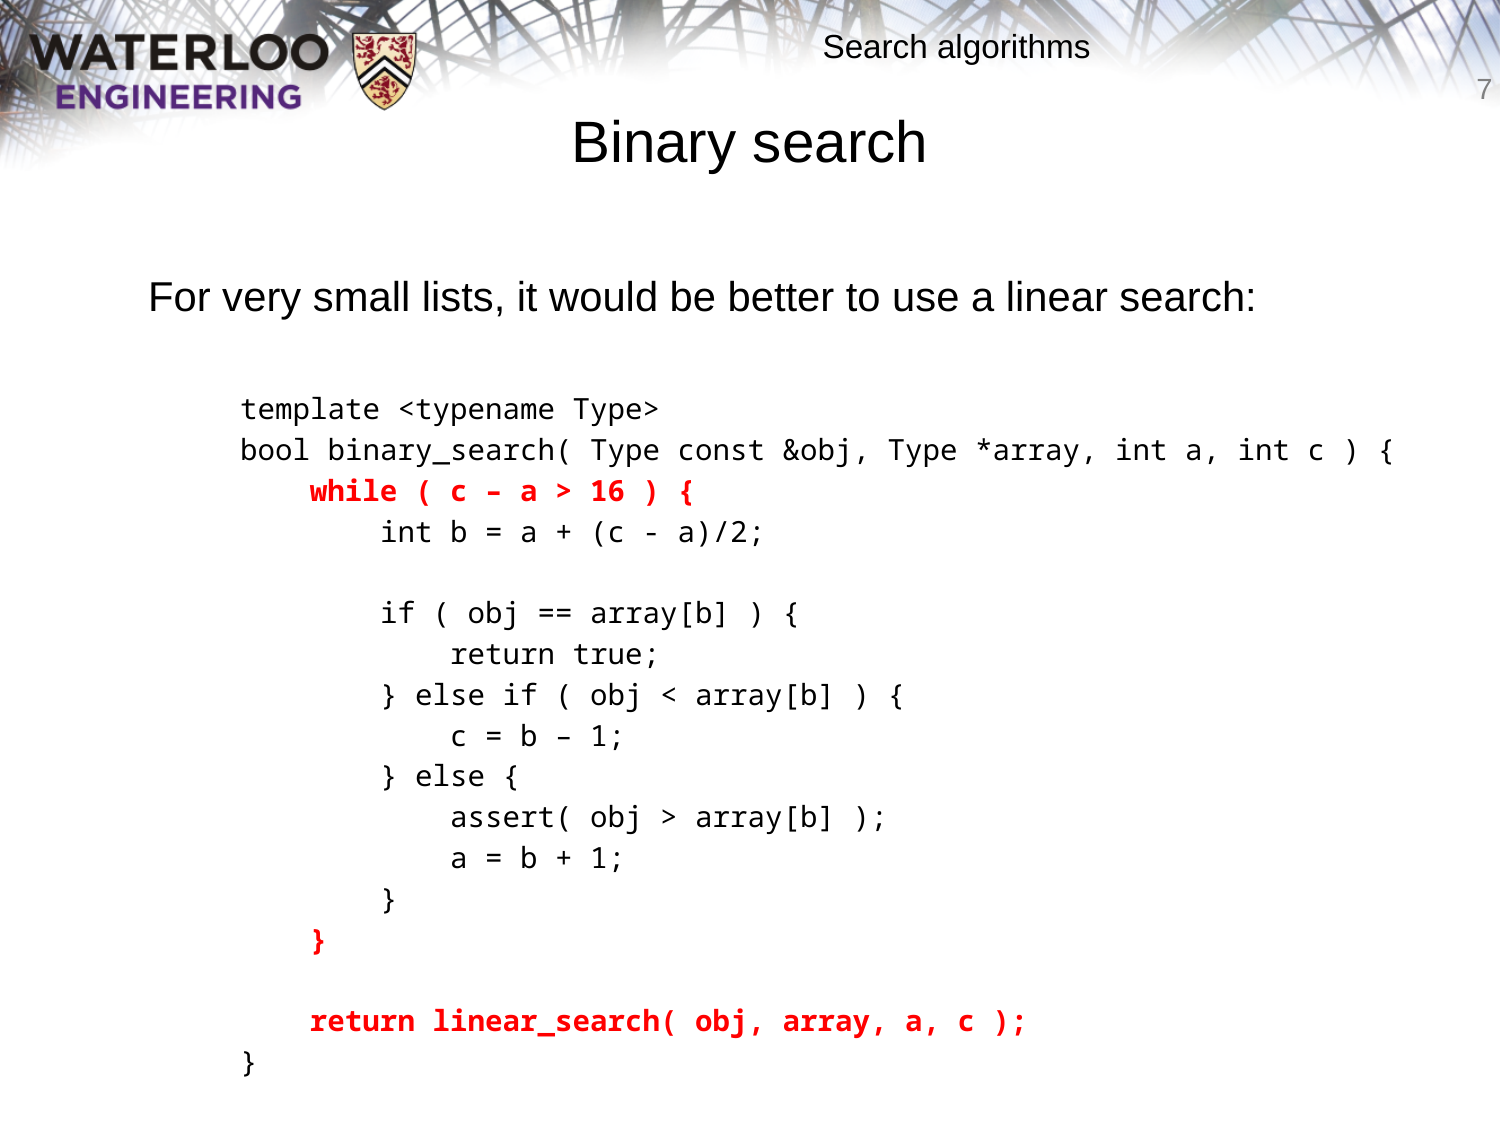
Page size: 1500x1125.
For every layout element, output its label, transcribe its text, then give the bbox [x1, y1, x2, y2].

list For very small lists, it would be better to use a linear search: template <typename Type> bool binary_search( Type const &obj, Type *array, int a, int c ) { while ( c – a > 16 ) { int b = a + (c - a)/2; if ( obj == array[b] ) { return true; } else if ( obj < array[b] ) { c = b – 1; } else { assert( obj > array[b] ); a = b + 1; } } return linear_search( obj, array, a, c ); } [74, 262, 1426, 1006]
title Binary search [74, 44, 1426, 233]
picture [0, 0, 1500, 1125]
